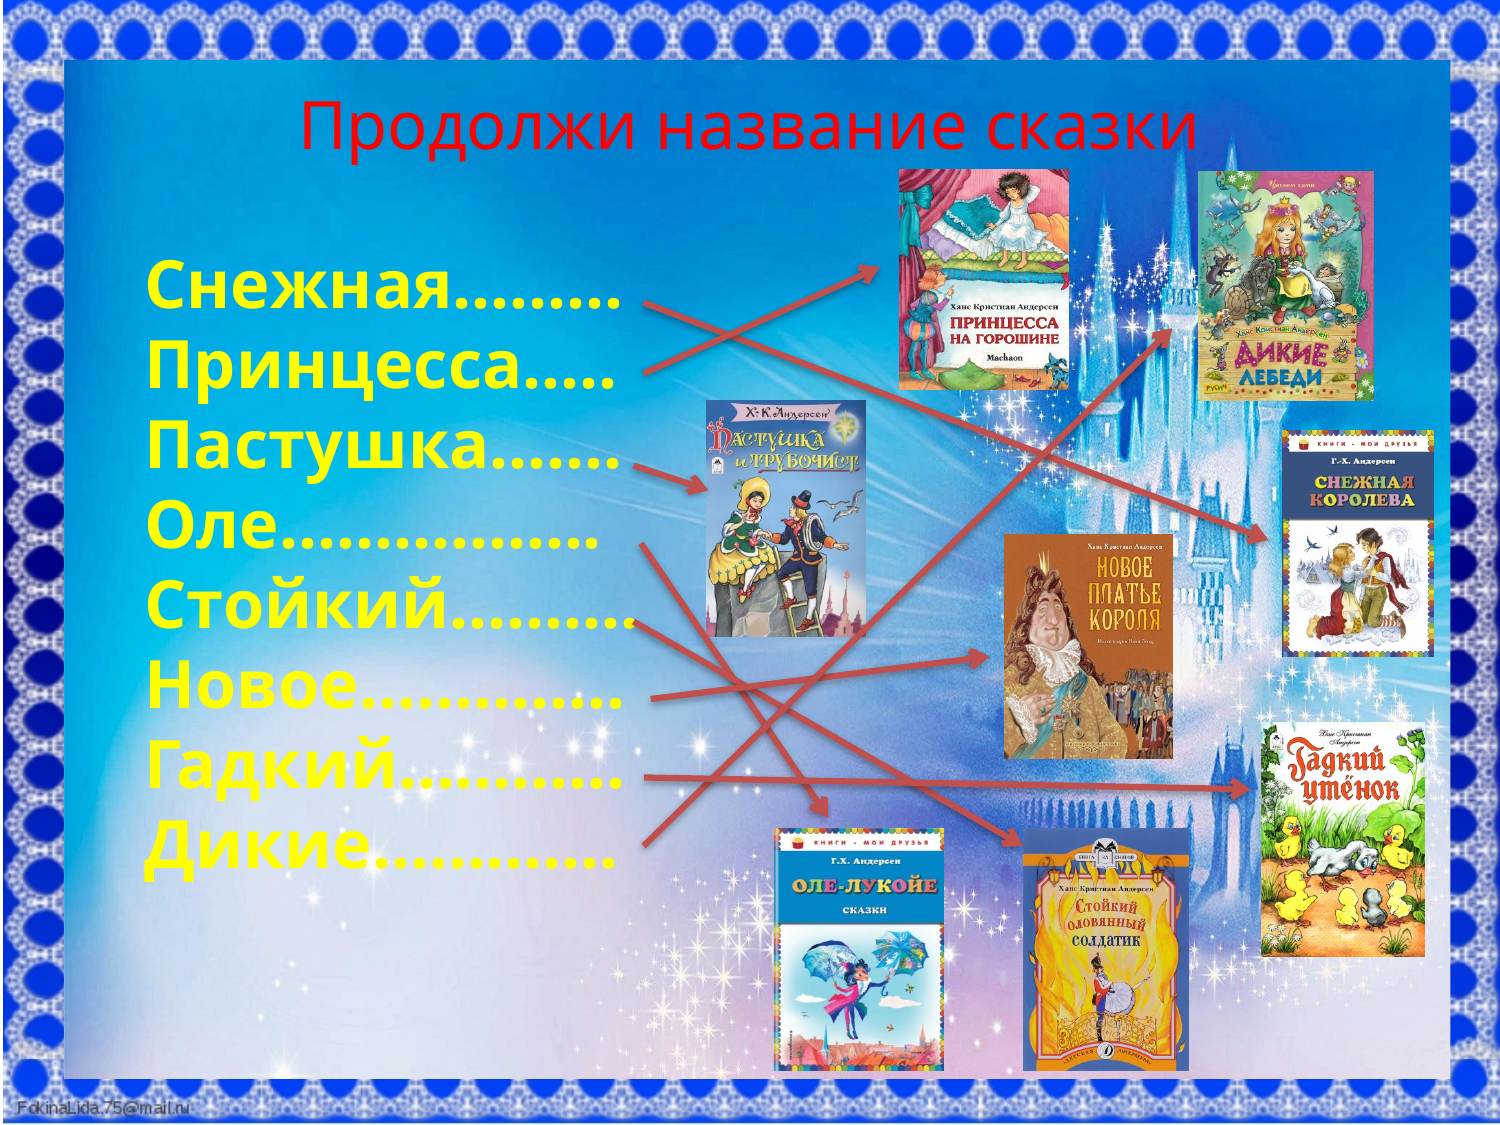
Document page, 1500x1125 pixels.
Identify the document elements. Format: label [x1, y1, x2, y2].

text_box [633, 621, 638, 847]
text_box [643, 797, 1173, 847]
text_box [884, 302, 1269, 541]
text_box [643, 327, 1173, 776]
text_box [643, 266, 881, 327]
picture [3, 0, 1500, 1125]
text_box [633, 465, 638, 491]
text_box [643, 777, 1252, 790]
